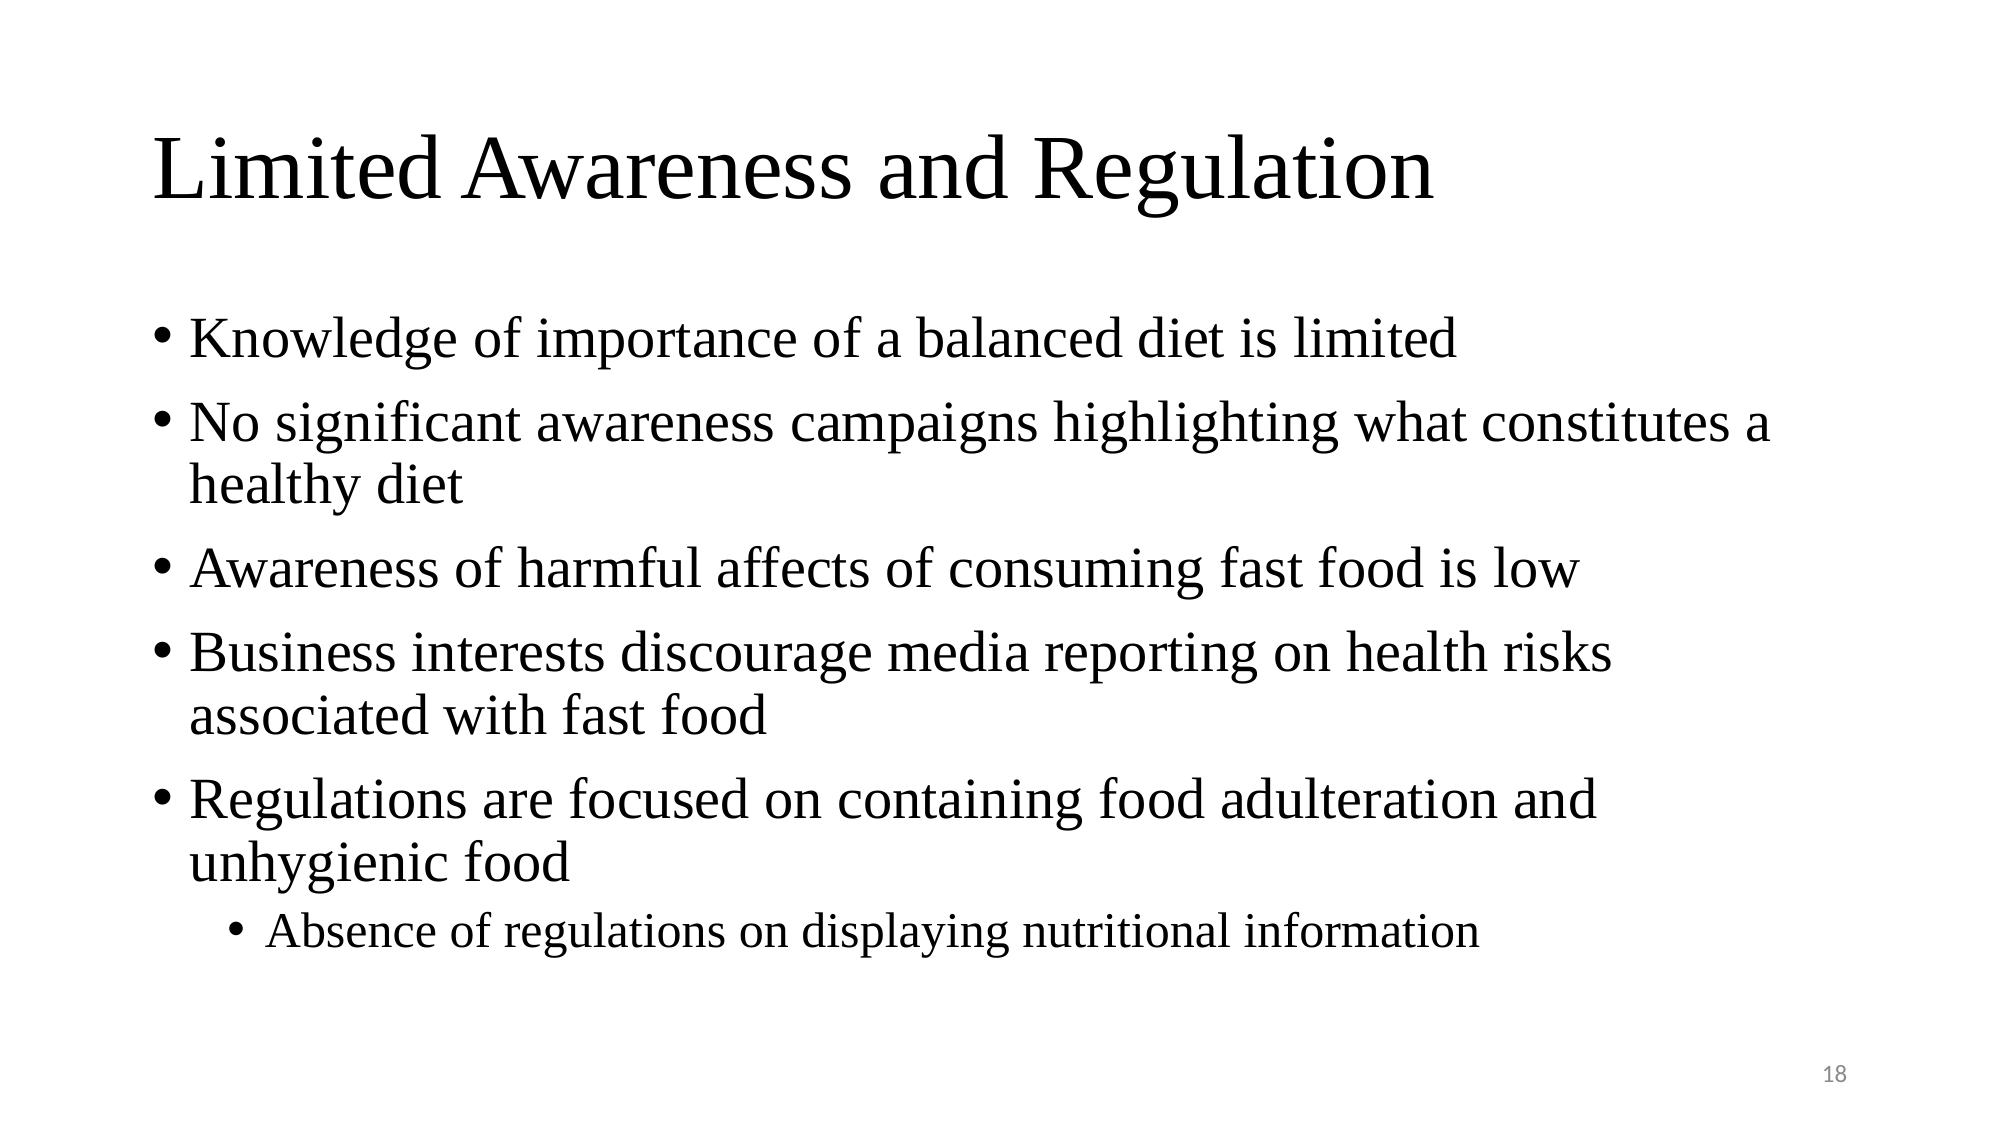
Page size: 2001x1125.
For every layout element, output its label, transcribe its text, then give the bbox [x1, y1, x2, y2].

list Knowledge of importance of a balanced diet is limited No significant awareness campaigns highlighting what constitutes a healthy diet Awareness of harmful affects of consuming fast food is low Business interests discourage media reporting on health risks associated with fast food Regulations are focused on containing food adulteration and unhygienic food Absence of regulations on displaying nutritional information [137, 299, 1863, 1014]
slide_number 18 [1412, 1042, 1863, 1103]
title Limited Awareness and Regulation [137, 59, 1863, 278]
